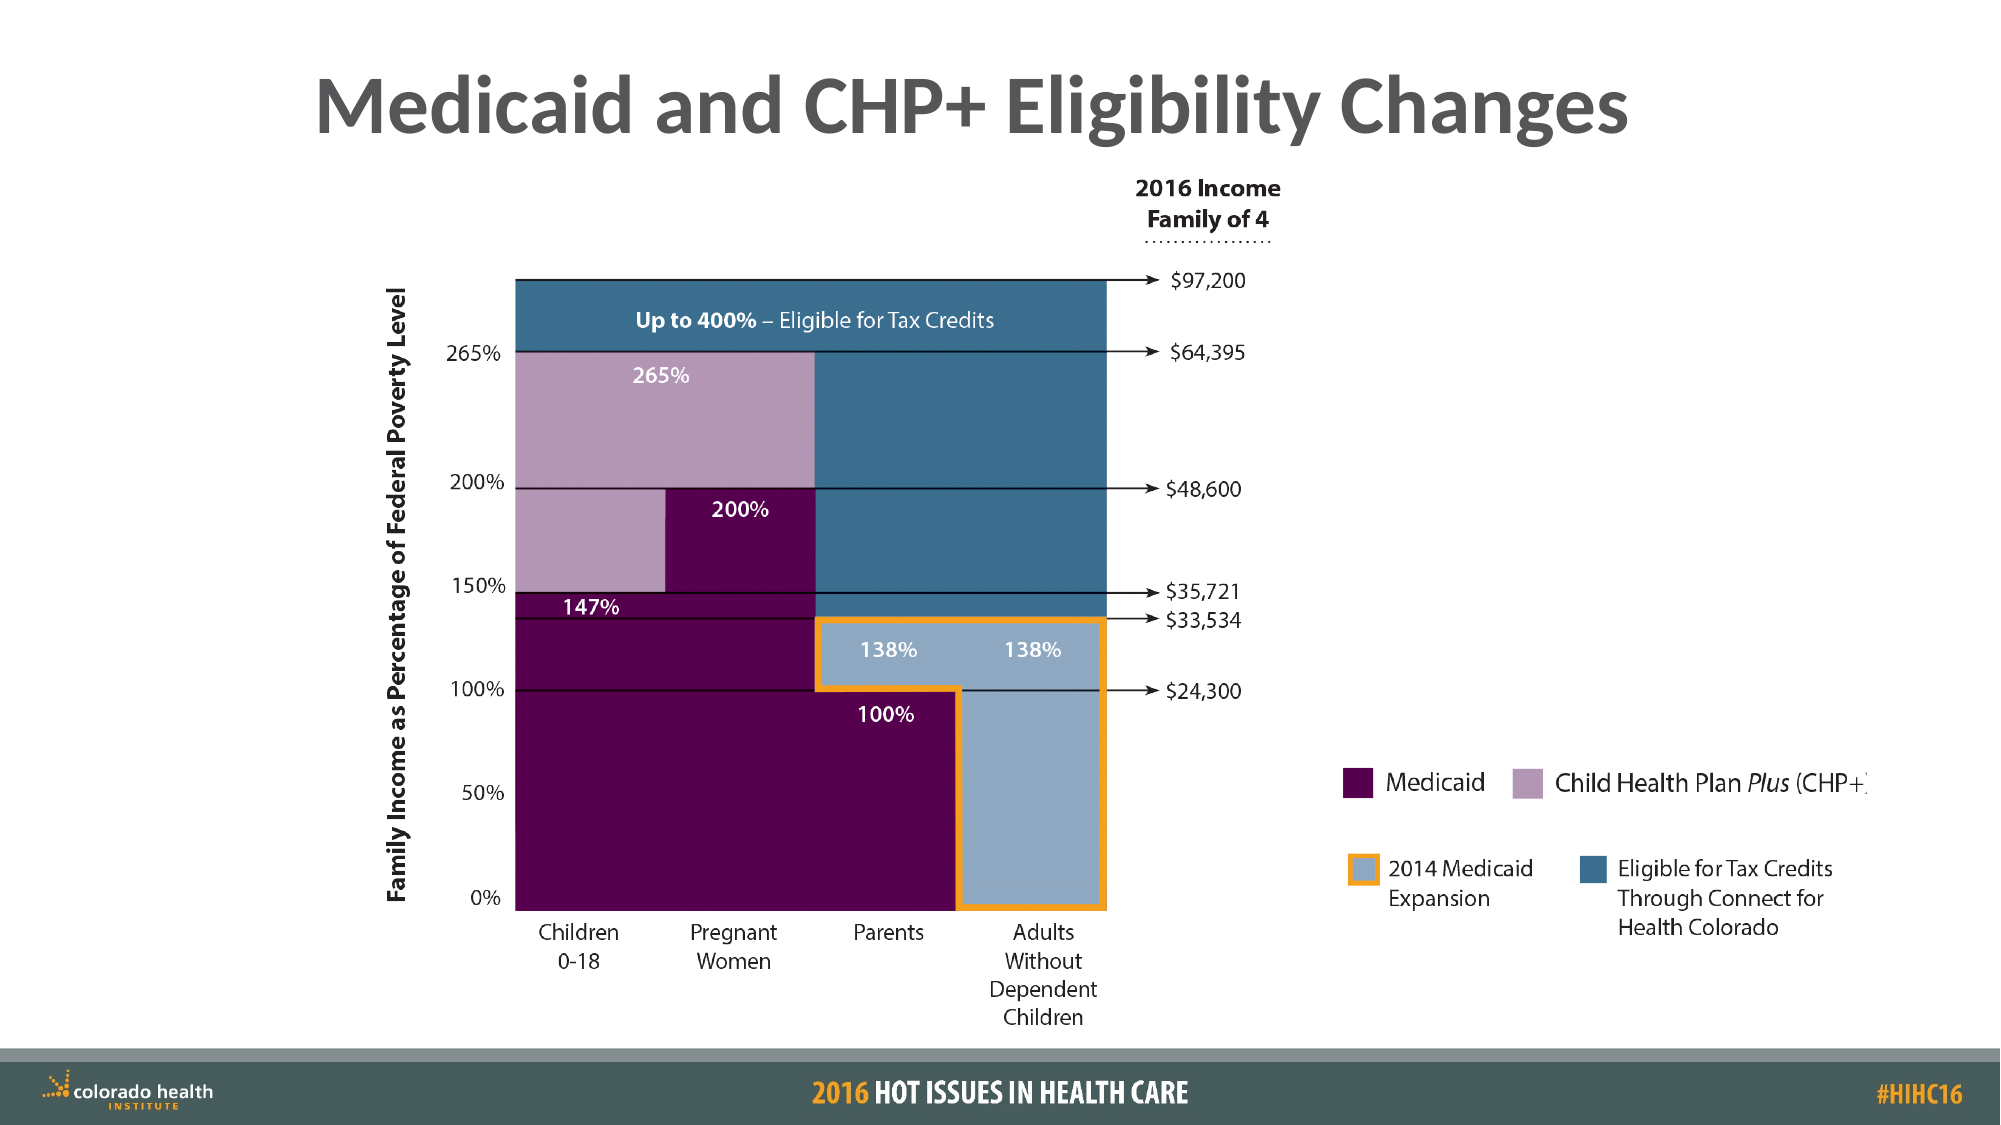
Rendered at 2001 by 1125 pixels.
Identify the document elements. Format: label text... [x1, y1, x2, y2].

picture [0, 0, 2000, 1125]
title Medicaid and CHP+ Eligibility Changes [300, 0, 1715, 200]
